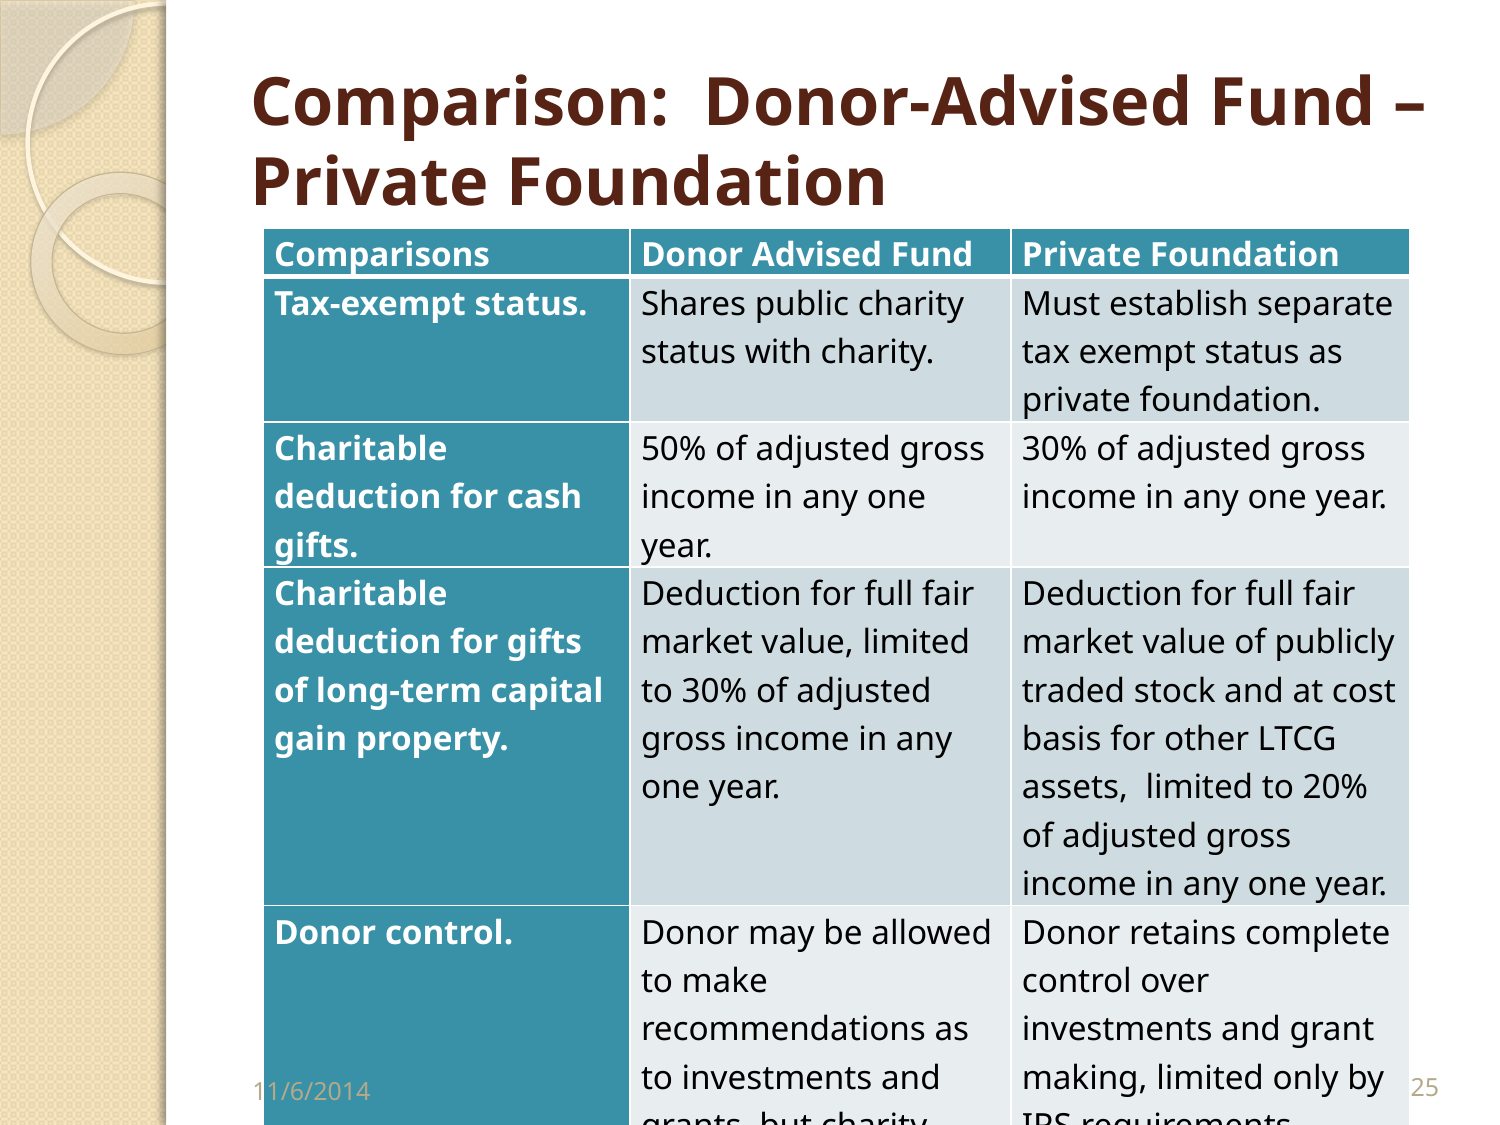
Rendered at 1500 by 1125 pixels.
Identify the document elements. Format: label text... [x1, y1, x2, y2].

table_header Private Foundation [1012, 229, 1409, 274]
table_cell Shares public charity status with charity. [631, 279, 1010, 421]
table_cell Deduction for full fair market value of publicly traded stock and at cost basis for other LTCG assets, limited to 20% of adjusted gross income in any one year. [1012, 568, 1409, 905]
table_cell Tax-exempt status. [264, 279, 629, 421]
table_header Donor Advised Fund [631, 229, 1010, 274]
table_cell Donor retains complete control over investments and grant making, limited only by IRS requirements. [1012, 906, 1409, 1125]
table_cell 50% of adjusted gross income in any one year. [631, 423, 1010, 566]
table_cell Charitable deduction for cash gifts. [264, 423, 629, 566]
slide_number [237, 1034, 588, 1113]
title Comparison: Donor-Advised Fund – Private Foundation [235, 45, 1466, 233]
table_cell Must establish separate tax exempt status as private foundation. [1012, 279, 1409, 421]
table_cell Donor may be allowed to make recommendations as to investments and grants, but charity makes final decisions. [631, 906, 1010, 1125]
table_cell Deduction for full fair market value, limited to 30% of adjusted gross income in any one year. [631, 568, 1010, 905]
slide_number 25 [1387, 1034, 1463, 1113]
table_cell Donor control. [264, 906, 629, 1125]
table_cell Charitable deduction for gifts of long-term capital gain property. [264, 568, 629, 905]
table_cell 30% of adjusted gross income in any one year. [1012, 423, 1409, 566]
table_header Comparisons [264, 229, 629, 274]
